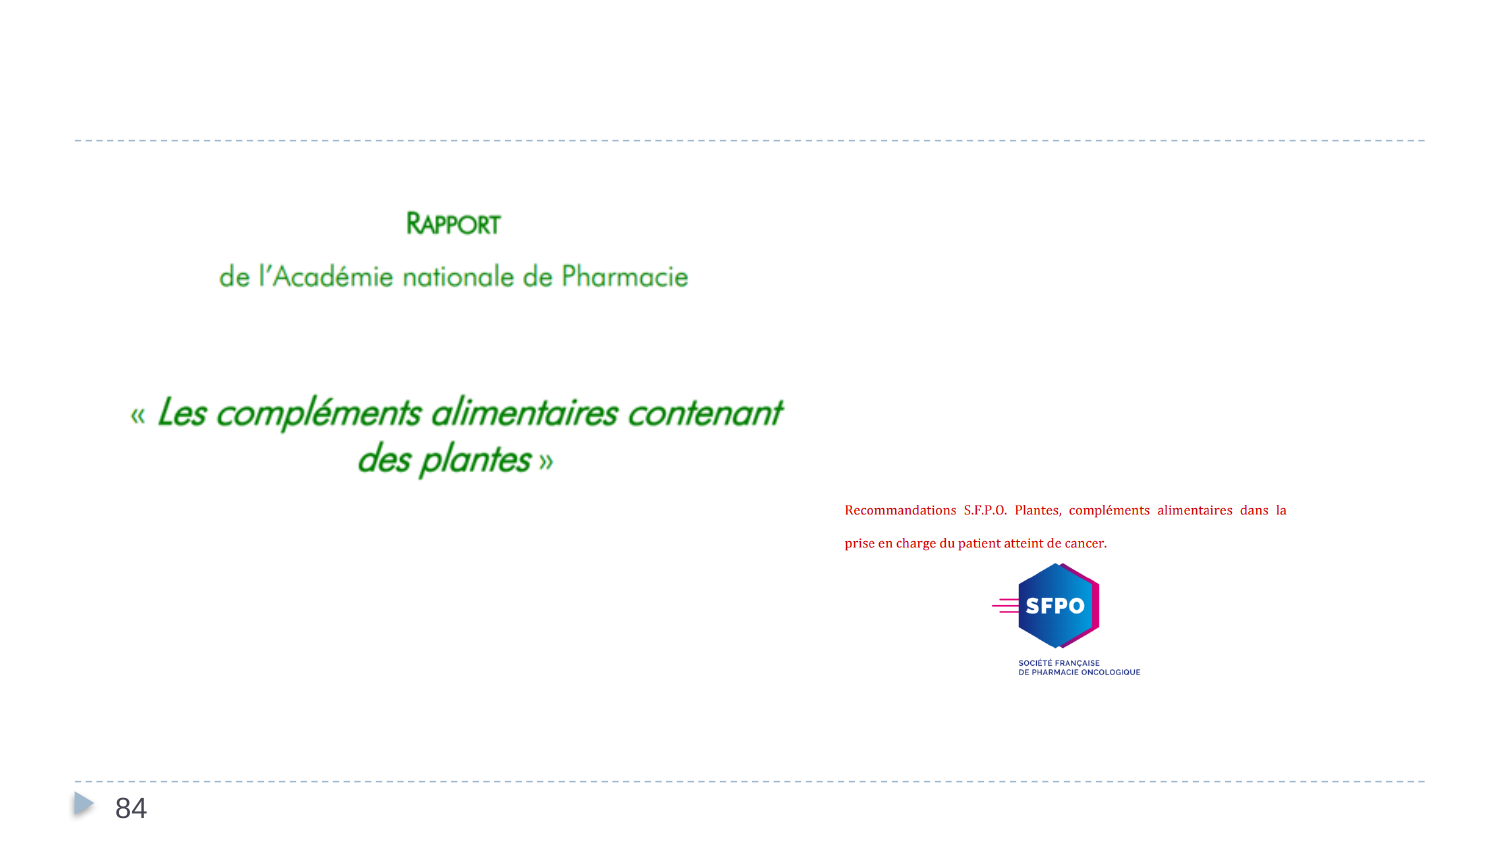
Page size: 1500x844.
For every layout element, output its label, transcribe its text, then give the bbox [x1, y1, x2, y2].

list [111, 187, 810, 494]
slide_number 84 [100, 782, 426, 827]
picture [832, 493, 1294, 686]
